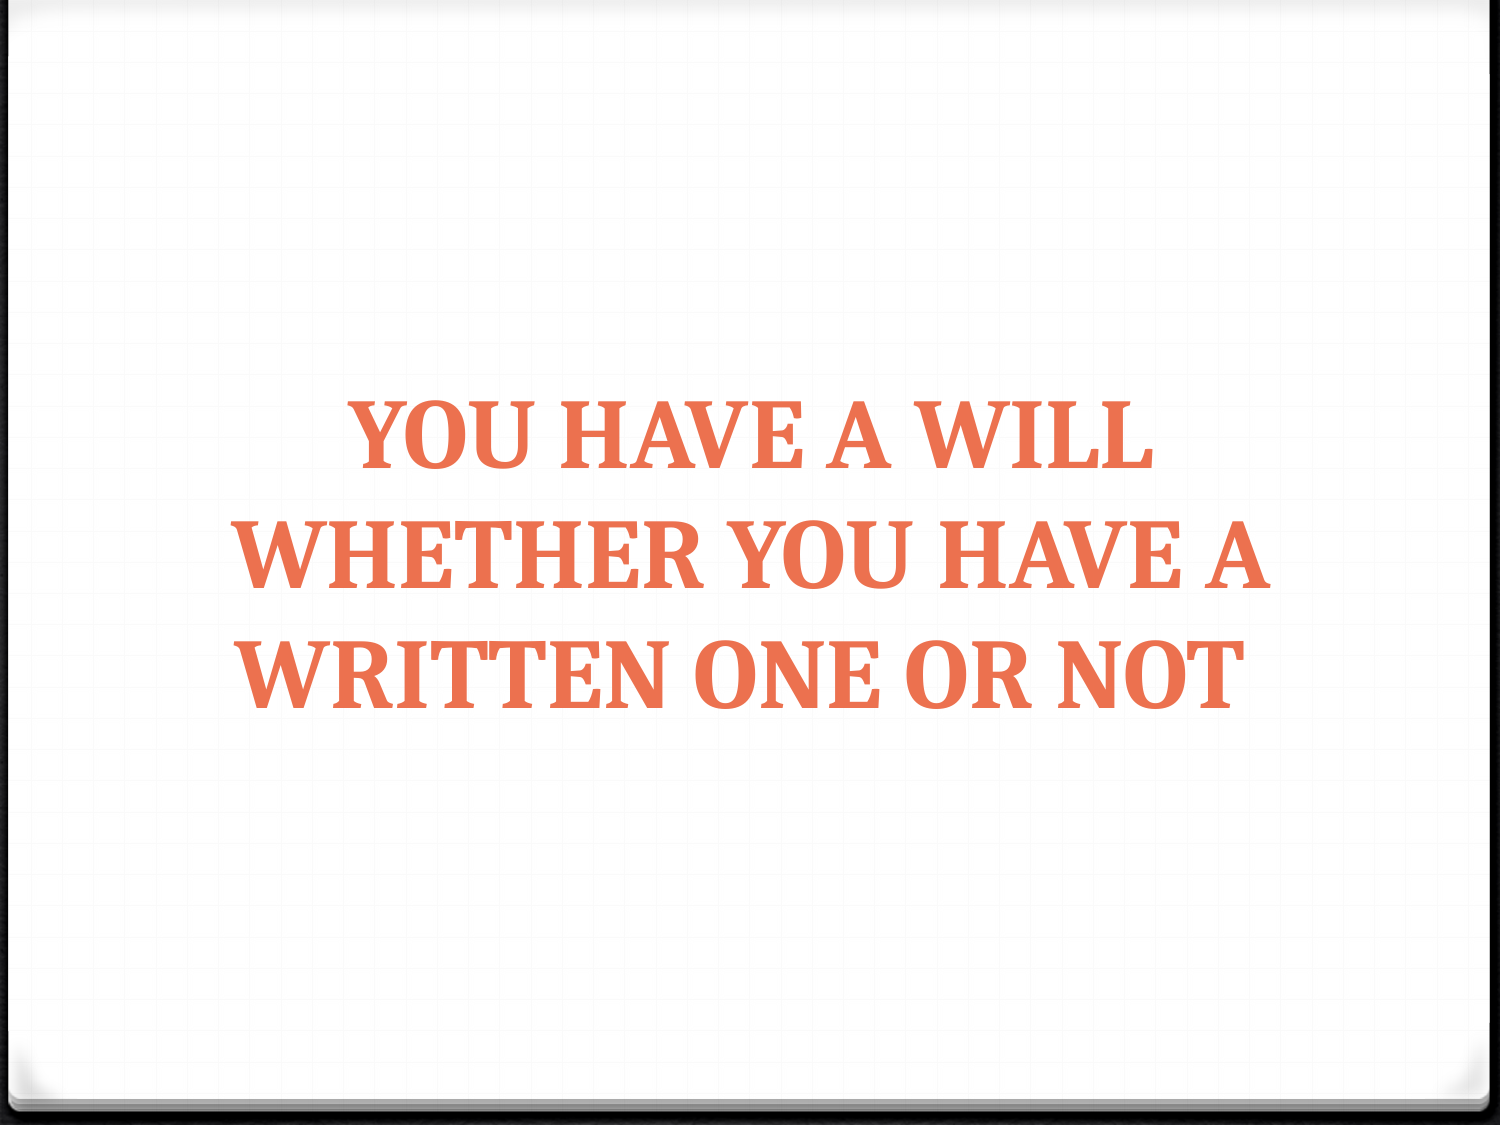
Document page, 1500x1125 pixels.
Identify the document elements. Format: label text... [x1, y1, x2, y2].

picture [0, 0, 1500, 1125]
title YOU HAVE A WILL WHETHER YOU HAVE A WRITTEN ONE OR NOT [90, 71, 1413, 1025]
